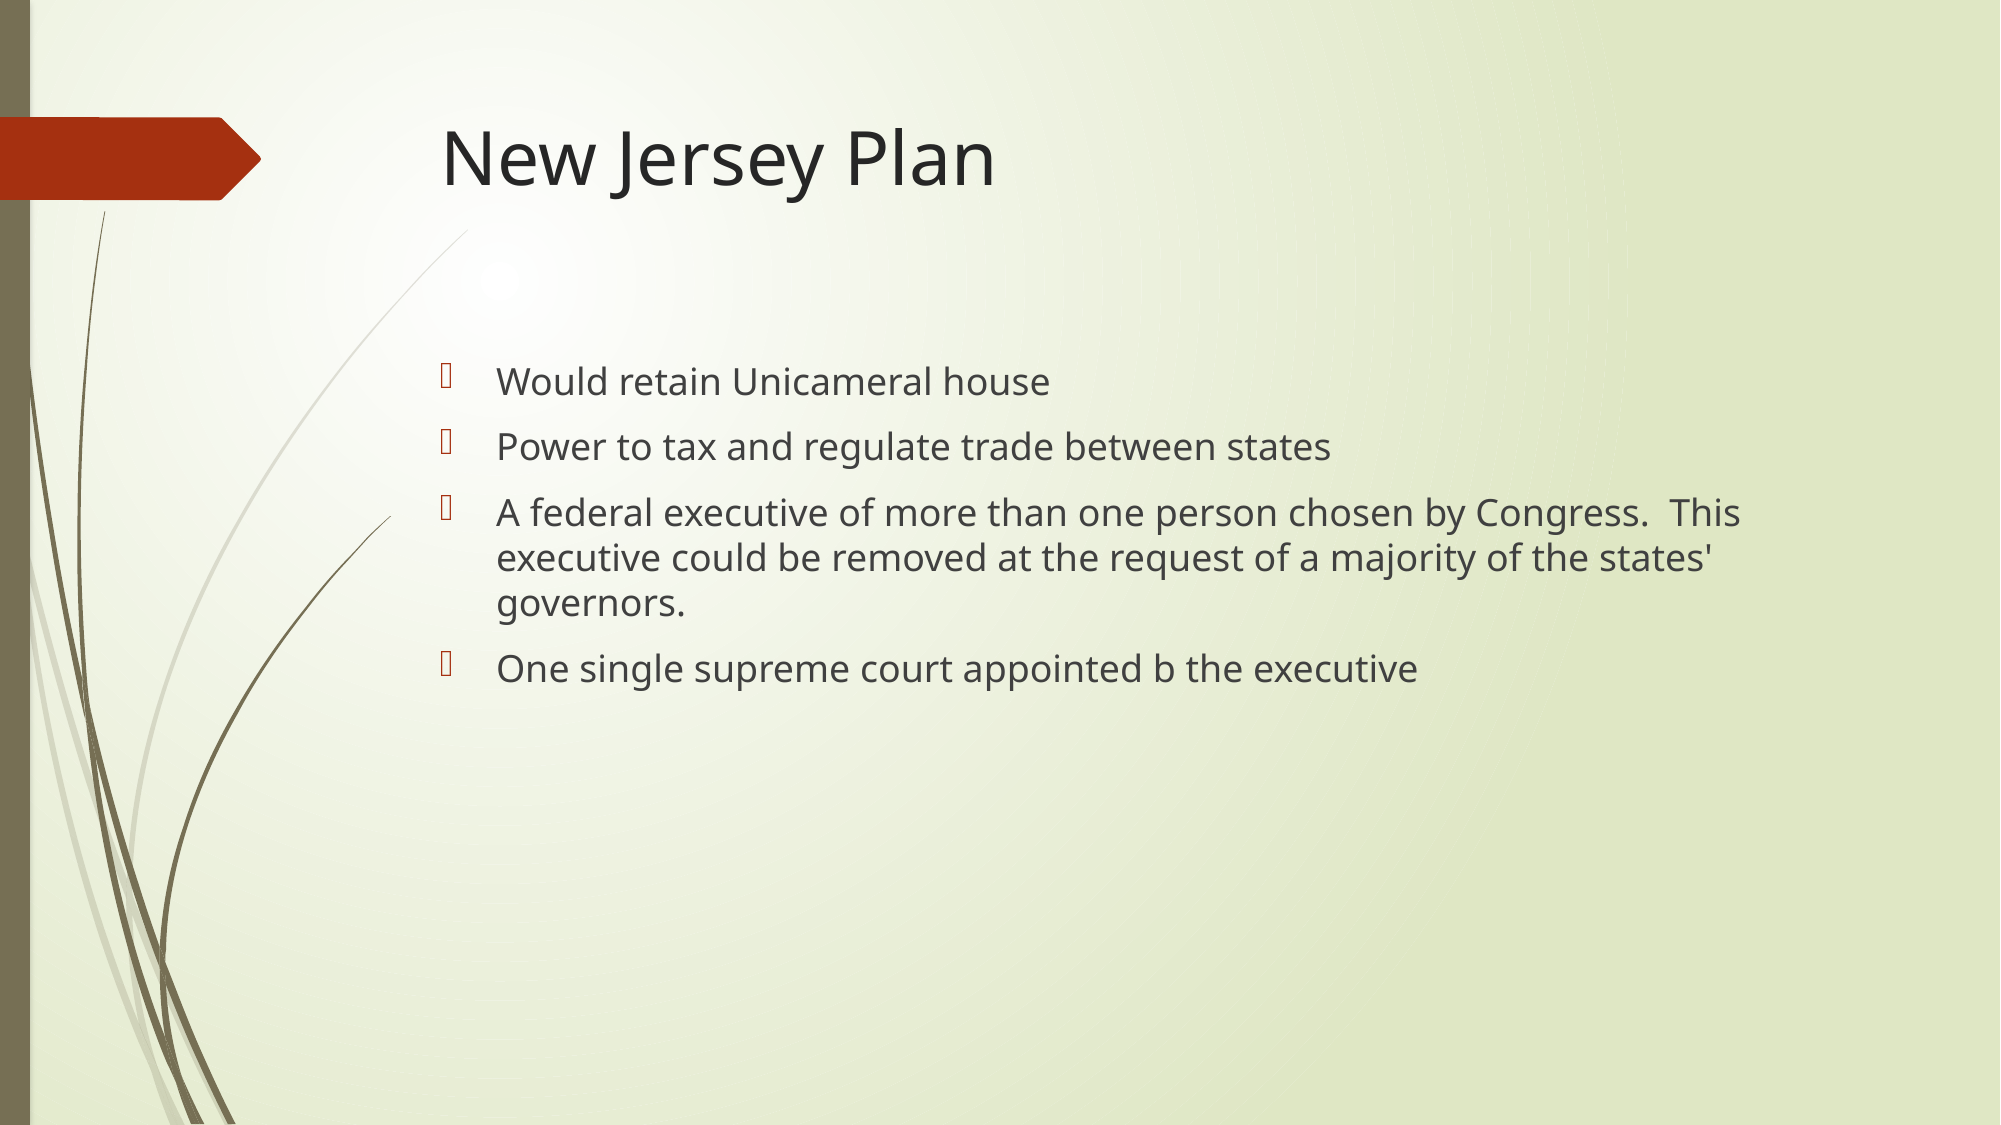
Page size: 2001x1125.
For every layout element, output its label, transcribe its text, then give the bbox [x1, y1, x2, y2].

list Would retain Unicameral house Power to tax and regulate trade between states A federal executive of more than one person chosen by Congress. This executive could be removed at the request of a majority of the states' governors. One single supreme court appointed b the executive [424, 350, 1888, 970]
title New Jersey Plan [425, 102, 1888, 313]
